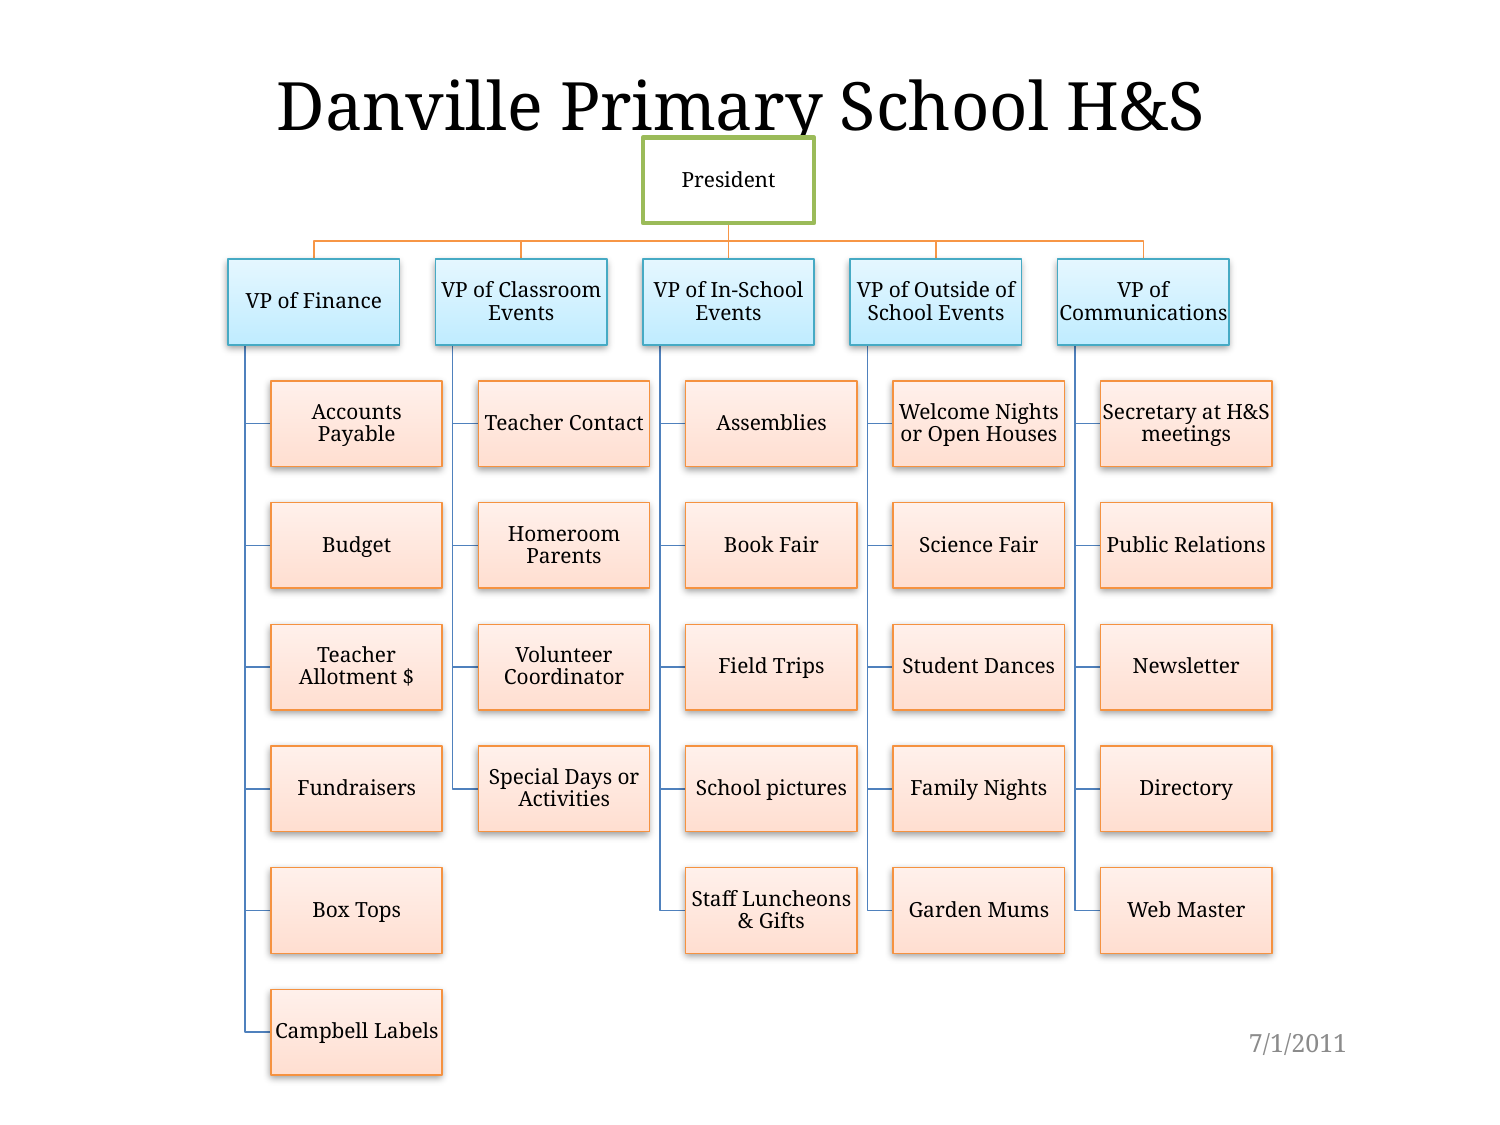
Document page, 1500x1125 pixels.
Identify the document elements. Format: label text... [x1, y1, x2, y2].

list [74, 137, 1426, 1076]
title Danville Primary School H&S [75, 45, 1425, 136]
